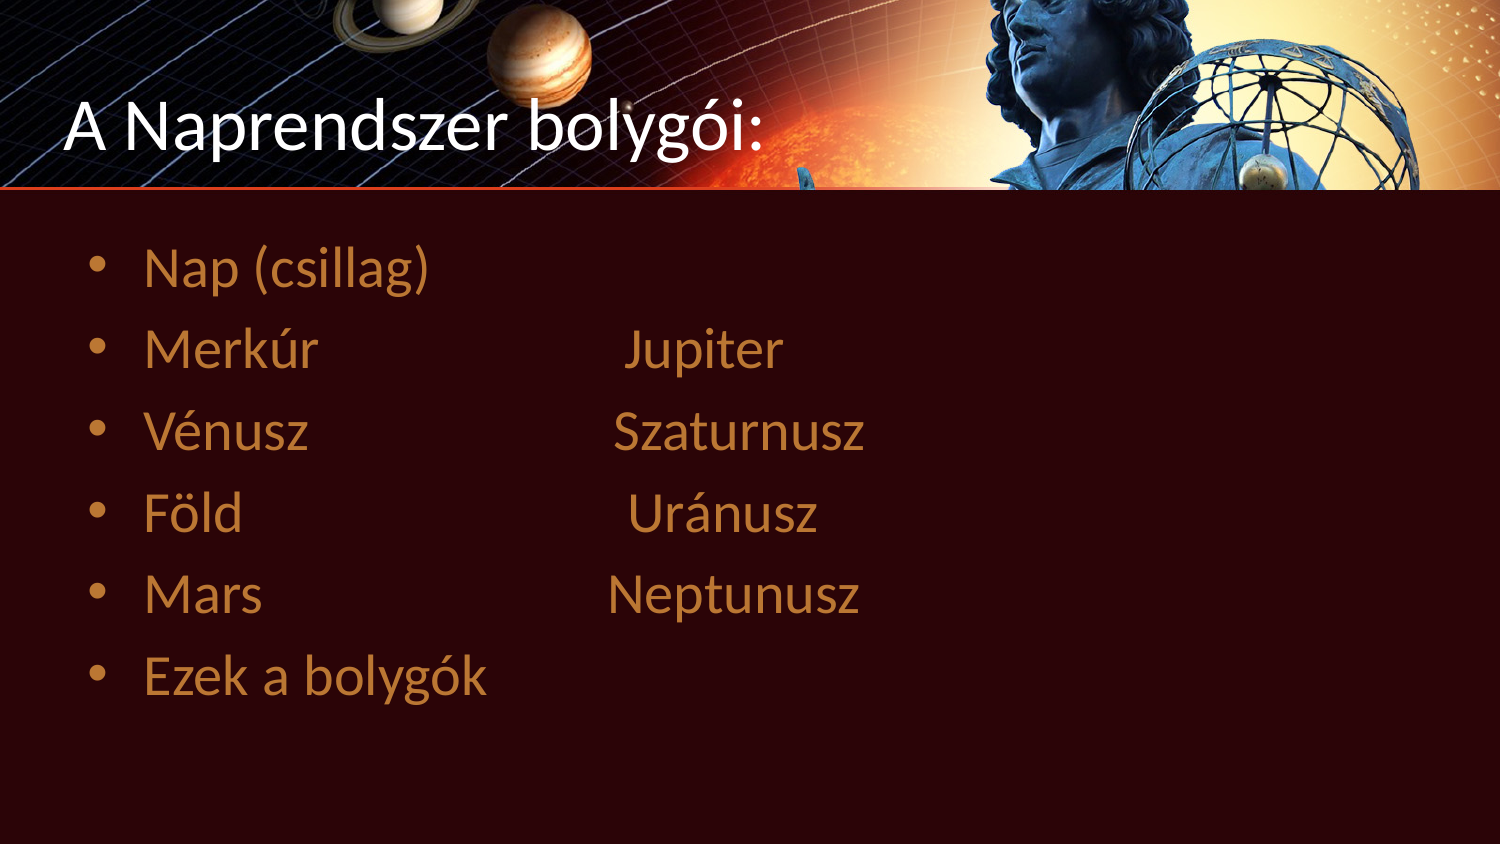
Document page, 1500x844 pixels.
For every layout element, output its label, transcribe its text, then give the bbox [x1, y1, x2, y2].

picture [0, 0, 1500, 844]
title A Naprendszer bolygói: [48, 46, 1428, 194]
list Nap (csillag) Merkúr Jupiter Vénusz Szaturnusz Föld Uránusz Mars Neptunusz Ezek a bolygók [72, 221, 1425, 782]
table_header [750, 364, 1244, 587]
table_header [256, 364, 750, 587]
